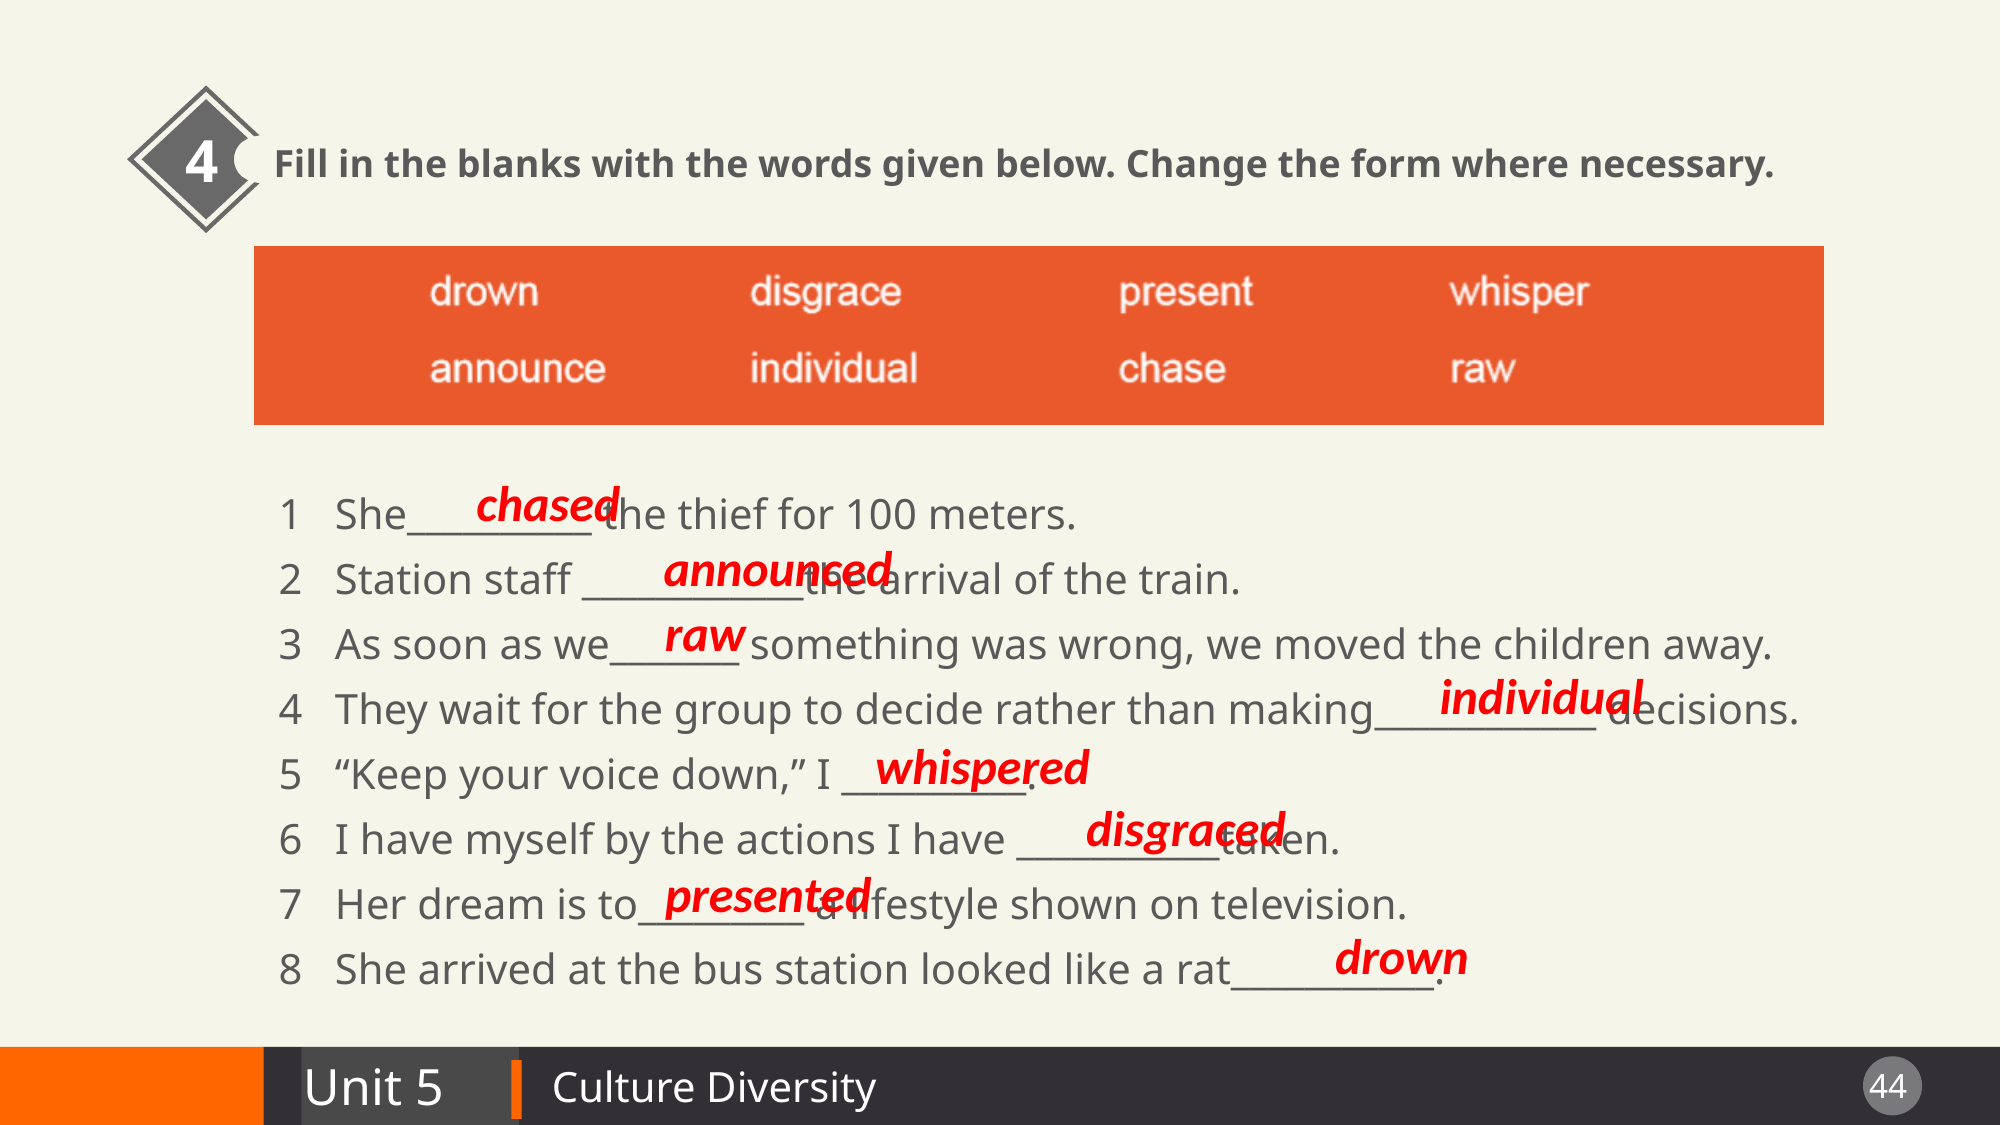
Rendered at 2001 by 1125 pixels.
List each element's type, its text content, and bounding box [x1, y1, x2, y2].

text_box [127, 85, 286, 233]
text_box 1 She__________ the thief for 100 meters. 2 Station staff ____________the arrival of the train. 3 As soon as we_______ something was wrong, we moved the children away. 4 They wait for the group to decide rather than making____________ decisions. 5 “Keep your voice down,” I __________. 6 I have myself by the actions I have ___________taken. 7 Her dream is to_________ a lifestyle shown on television. 8 She arrived at the bus station looked like a rat___________. [264, 465, 1923, 1001]
text_box chased [461, 464, 763, 540]
text_box drown [1320, 917, 1596, 992]
text_box raw [638, 605, 875, 669]
text_box presented [639, 854, 912, 930]
text_box disgraced [1060, 789, 1409, 864]
text_box whispered [849, 727, 1162, 802]
text_box Fill in the blanks with the words given below. Change the form where necessary. [286, 132, 1792, 193]
picture [254, 246, 1824, 425]
text_box announced [637, 529, 944, 605]
text_box individual [1391, 657, 1683, 732]
